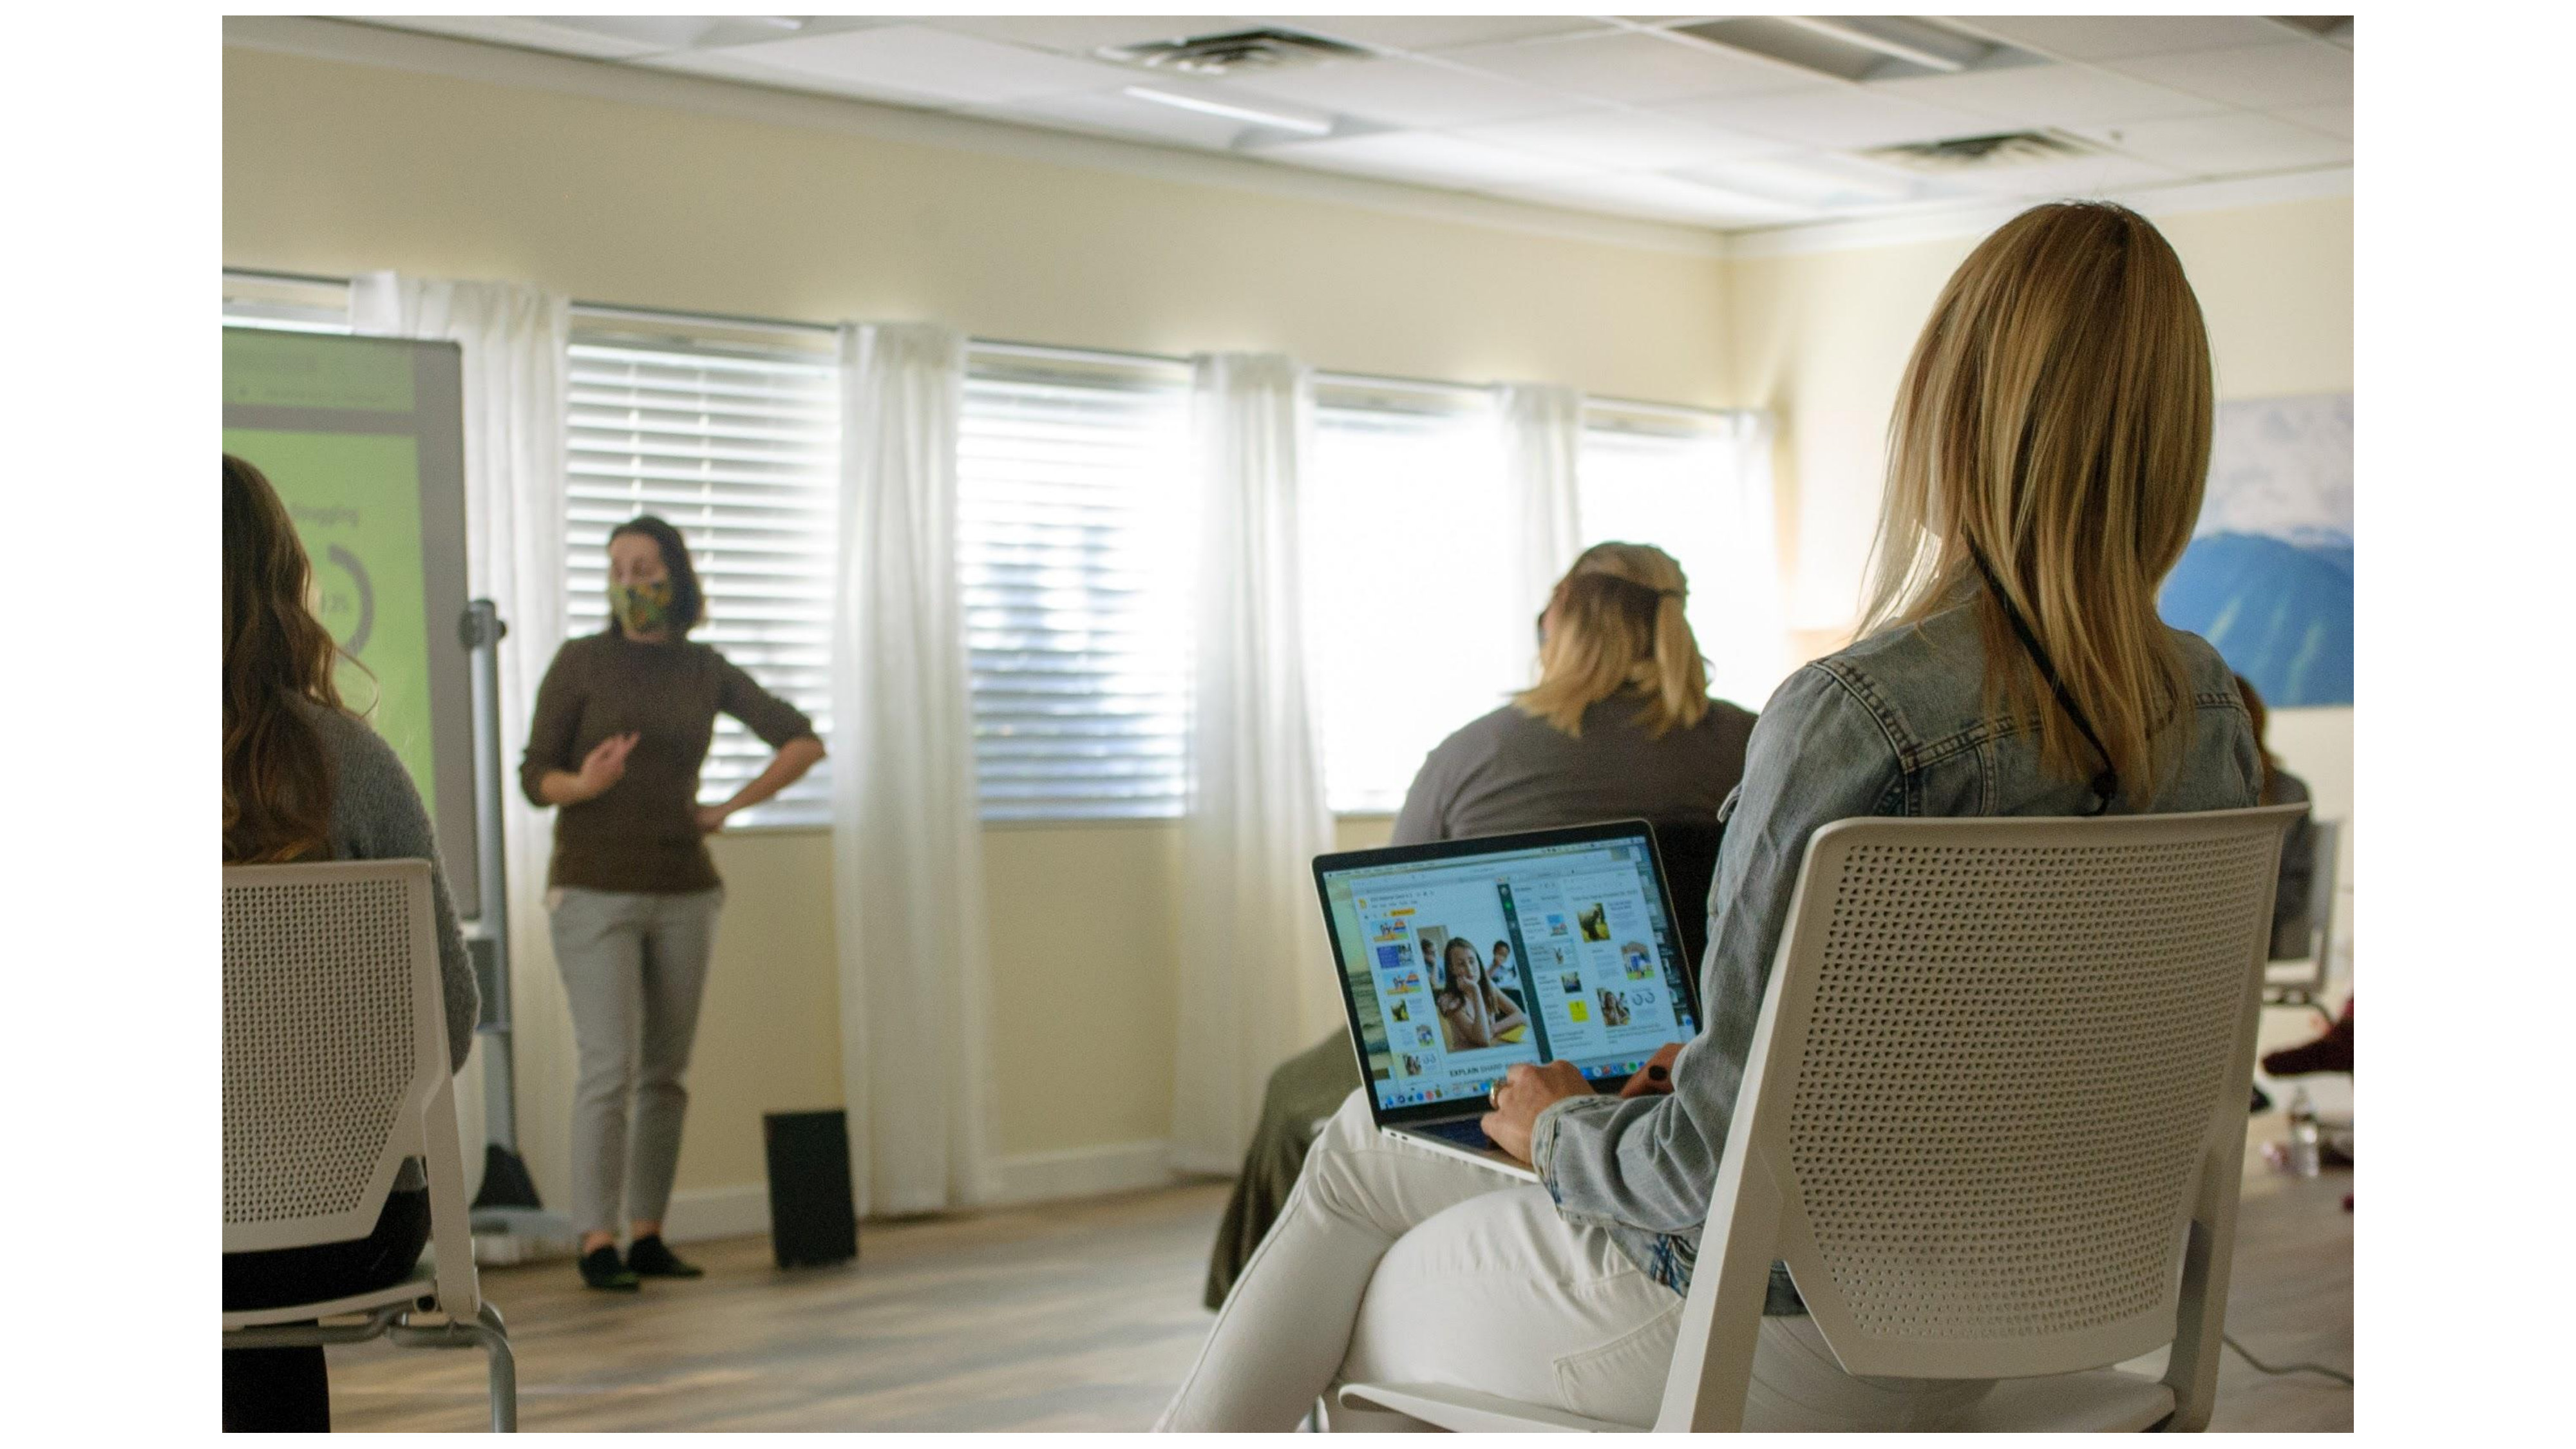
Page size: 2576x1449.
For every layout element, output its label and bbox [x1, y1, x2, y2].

picture [222, 15, 2354, 1434]
